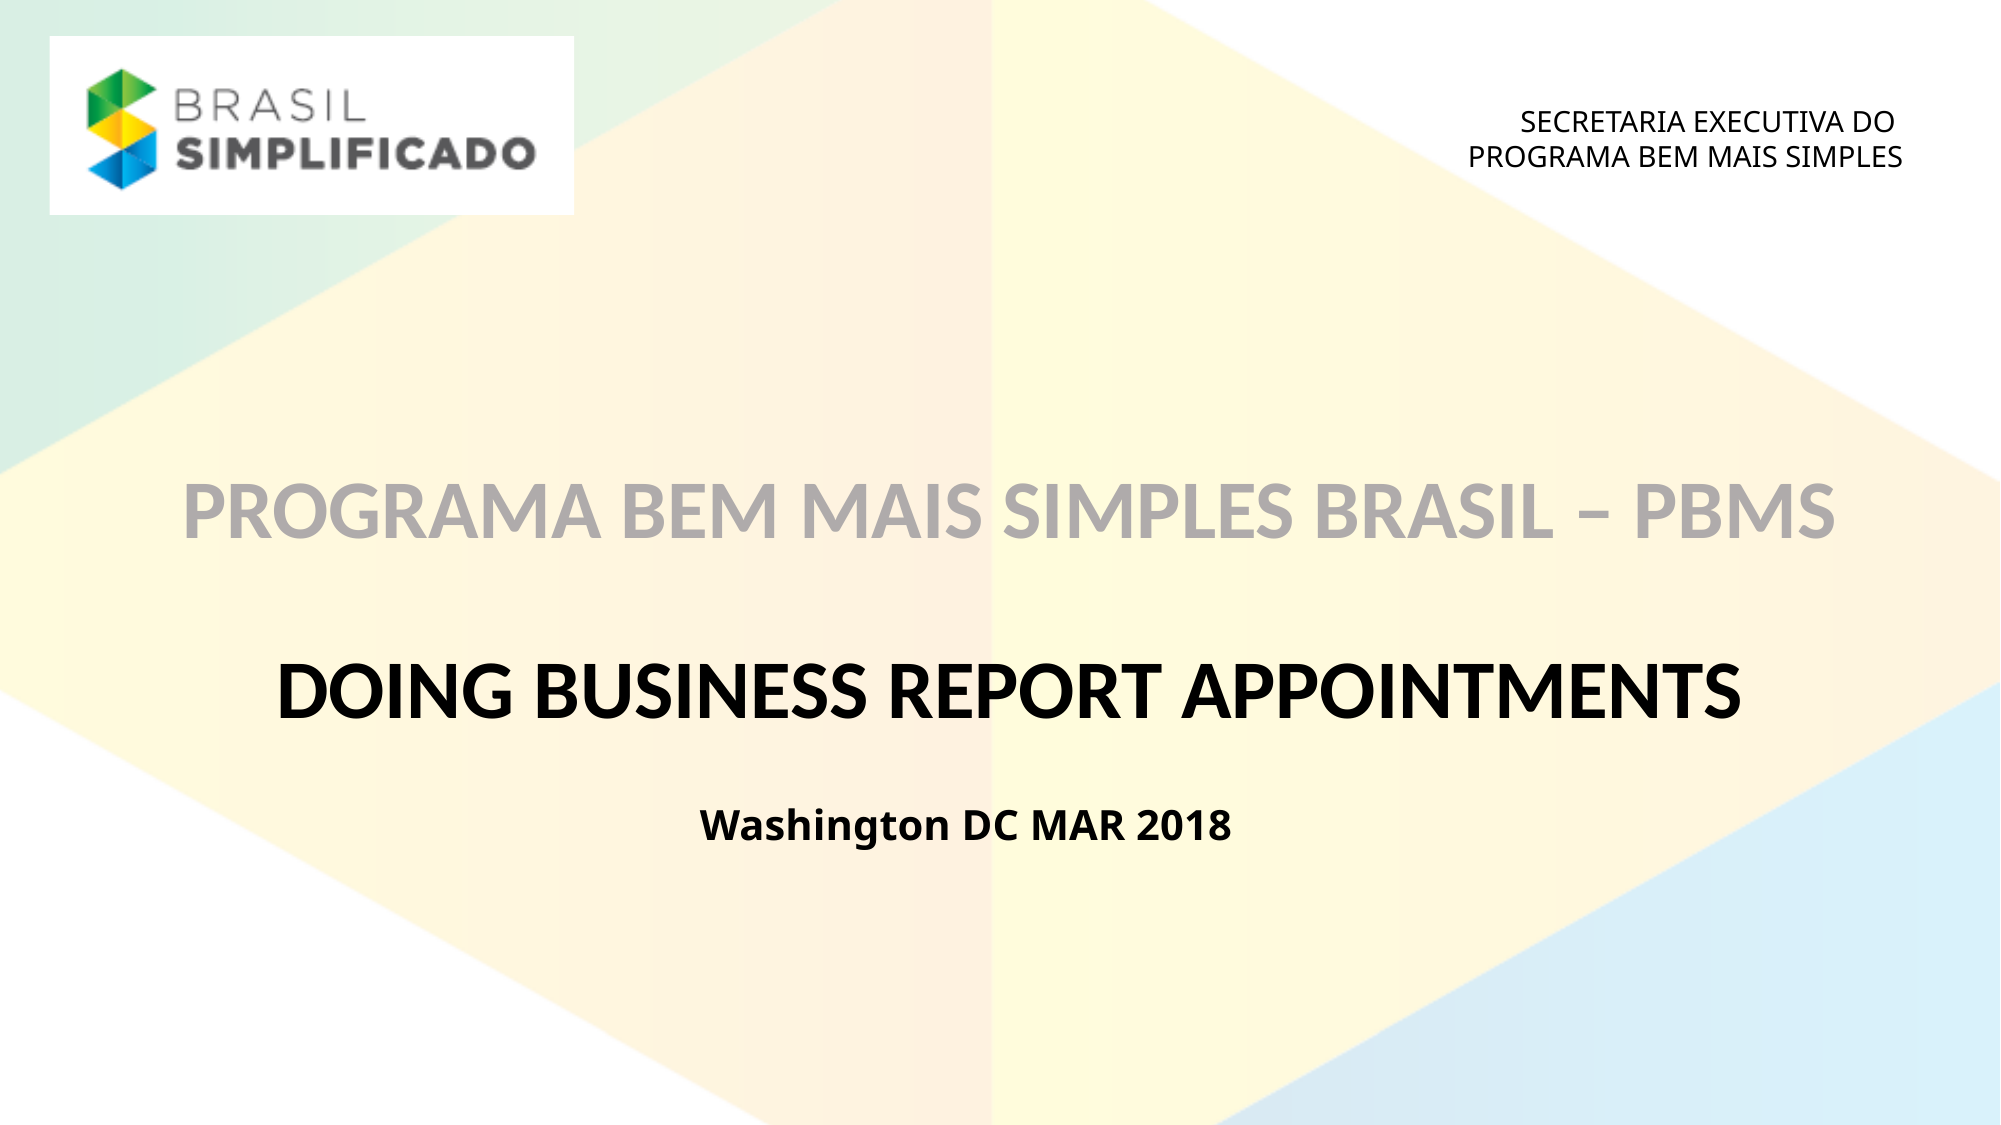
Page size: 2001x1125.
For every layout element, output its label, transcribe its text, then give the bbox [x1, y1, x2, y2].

picture [0, 0, 2000, 1125]
text_box SECRETARIA EXECUTIVA DO PROGRAMA BEM MAIS SIMPLES [1363, 95, 1919, 181]
subtitle Washington DC MAR 2018 [568, 797, 1364, 865]
title PROGRAMA BEM MAIS SIMPLES BRASIL – PBMS DOING BUSINESS REPORT APPOINTMENTS [101, 405, 1919, 798]
